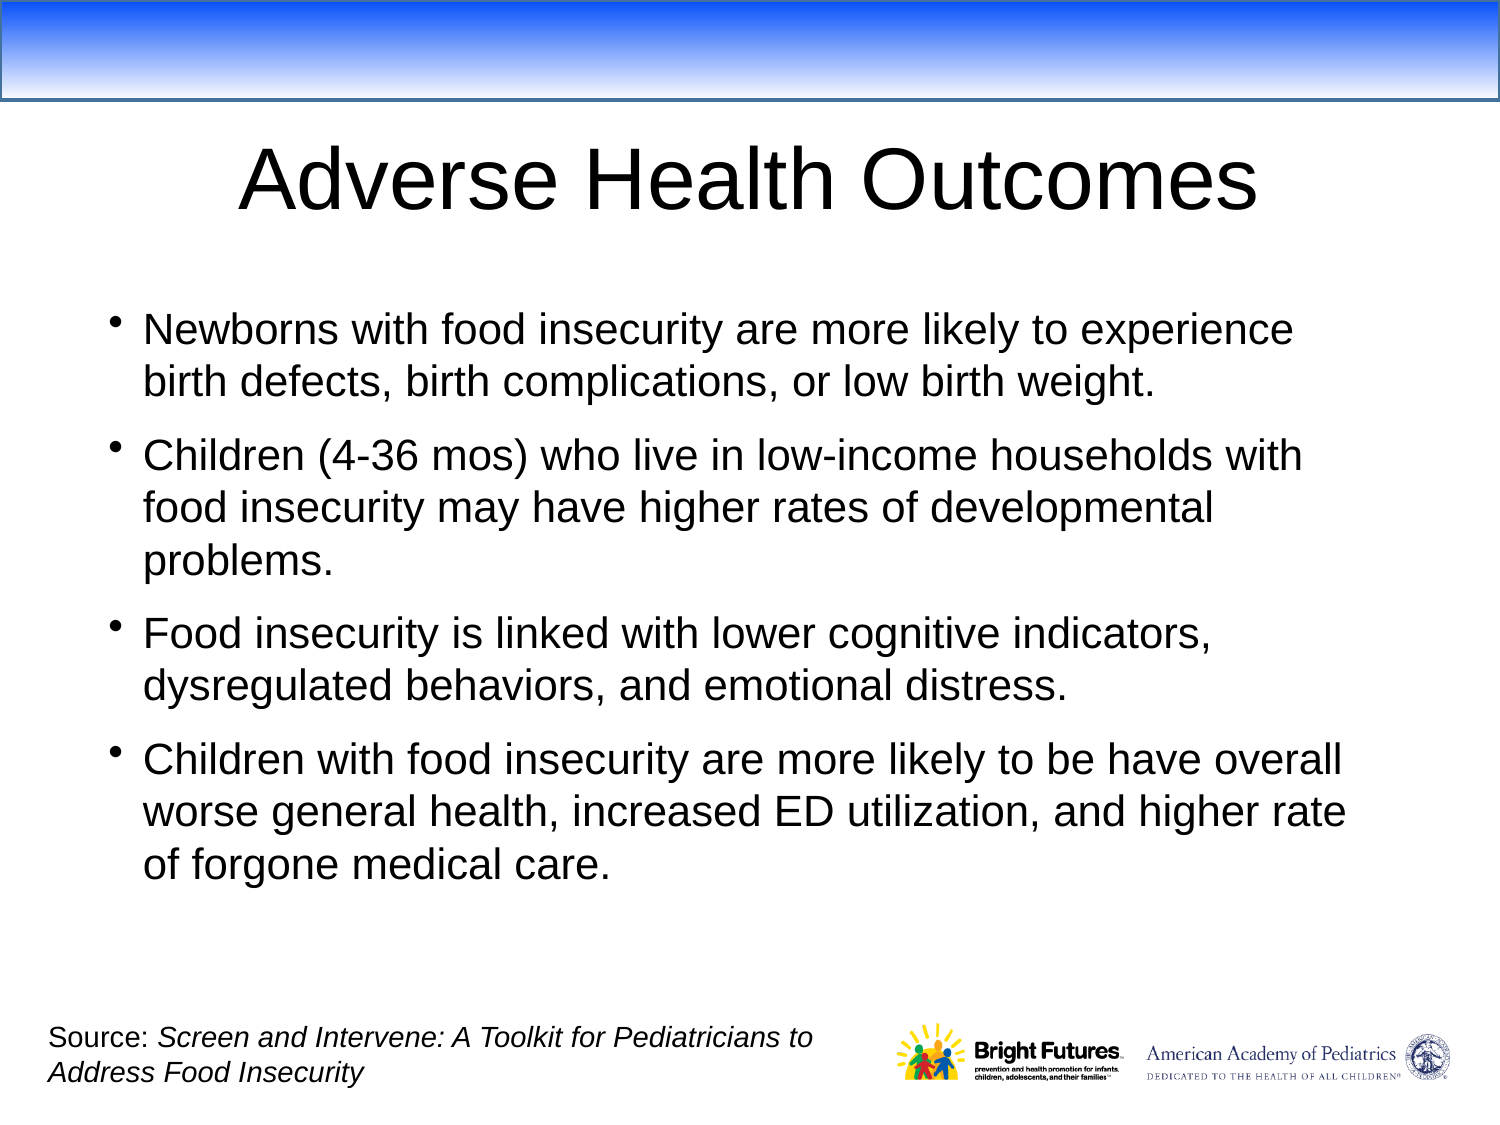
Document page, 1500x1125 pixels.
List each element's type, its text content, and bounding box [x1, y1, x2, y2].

text_box Adverse Health Outcomes [0, 126, 1500, 236]
list Newborns with food insecurity are more likely to experience birth defects, birth complications, or low birth weight. Children (4-36 mos) who live in low-income households with food insecurity may have higher rates of developmental problems. Food insecurity is linked with lower cognitive indicators, dysregulated behaviors, and emotional distress. Children with food insecurity are more likely to be have overall worse general health, increased ED utilization, and higher rate of forgone medical care. [100, 292, 1361, 957]
text_box Source: Screen and Intervene: A Toolkit for Pediatricians to Address Food Insecurity [40, 1010, 853, 1096]
picture [881, 1016, 1450, 1090]
